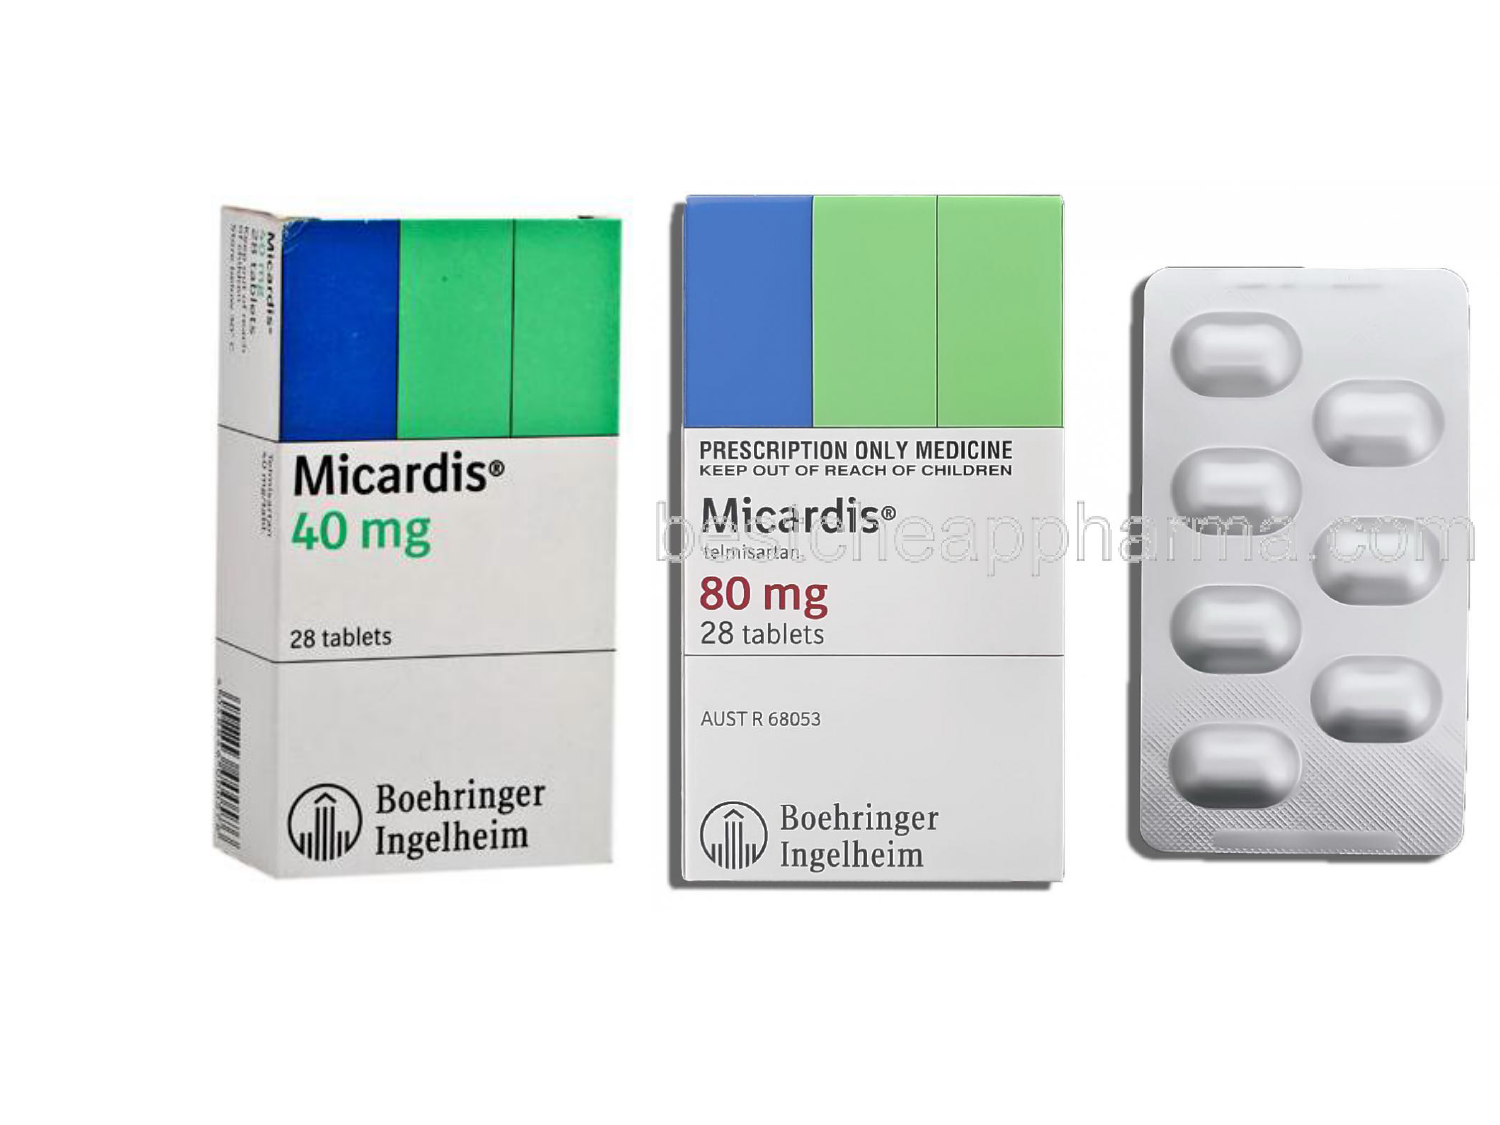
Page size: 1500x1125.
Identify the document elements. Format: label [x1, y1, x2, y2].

picture [0, 143, 1500, 969]
